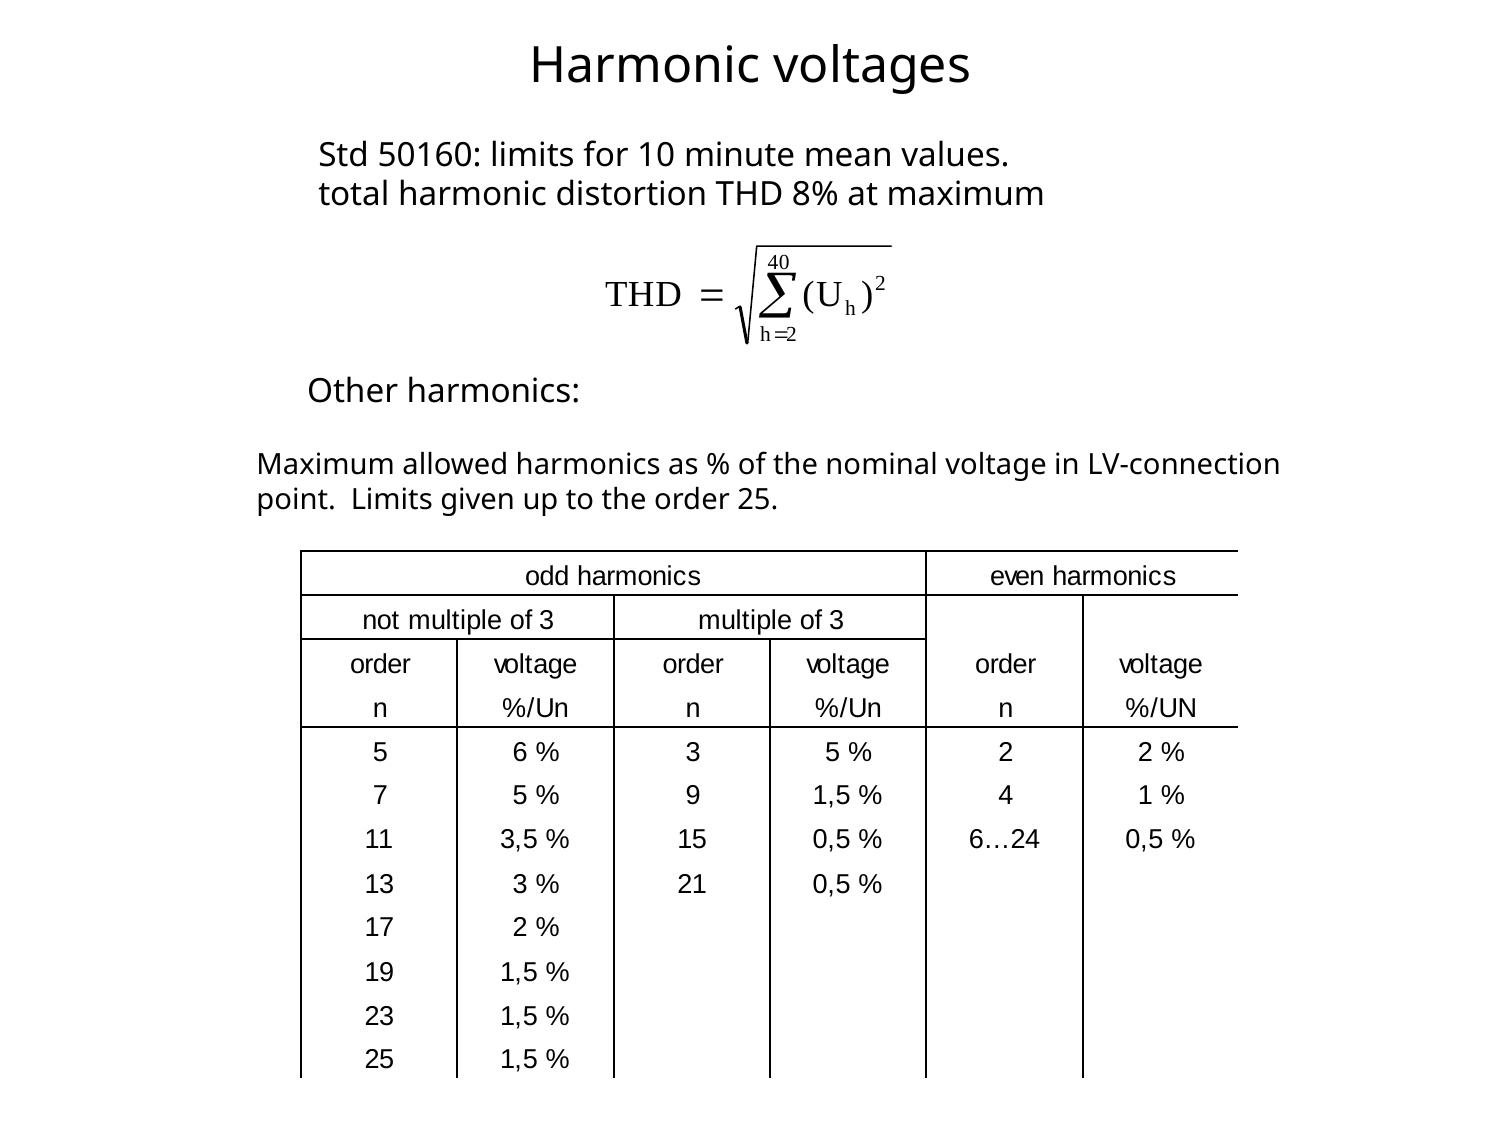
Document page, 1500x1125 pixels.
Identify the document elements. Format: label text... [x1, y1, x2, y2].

text_box Other harmonics: [292, 361, 596, 417]
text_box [599, 235, 901, 353]
text_box Harmonic voltages [514, 24, 987, 101]
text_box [299, 549, 1241, 1081]
text_box Maximum allowed harmonics as % of the nominal voltage in LV-connection point. Limits given up to the order 25. [241, 437, 1297, 523]
text_box Std 50160: limits for 10 minute mean values. total harmonic distortion THD 8% at maximum [303, 124, 1061, 221]
